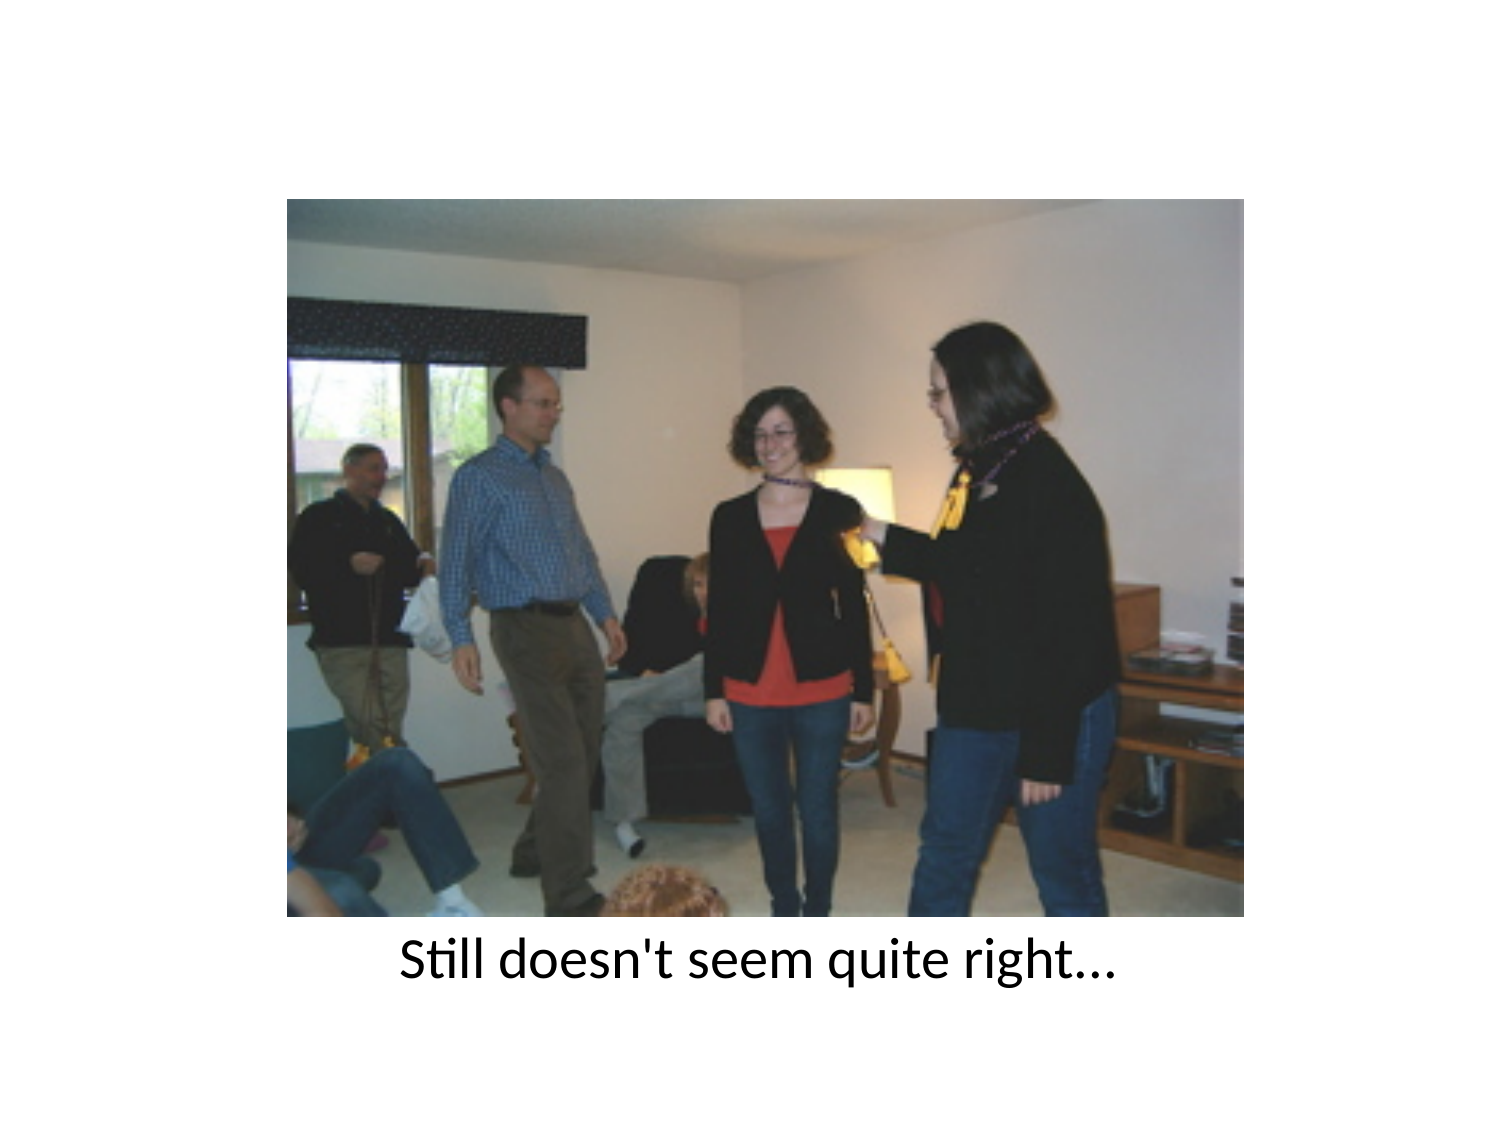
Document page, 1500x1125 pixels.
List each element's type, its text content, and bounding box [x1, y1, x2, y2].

title Still doesn't seem quite right... [287, 924, 1244, 994]
picture [287, 199, 1244, 917]
